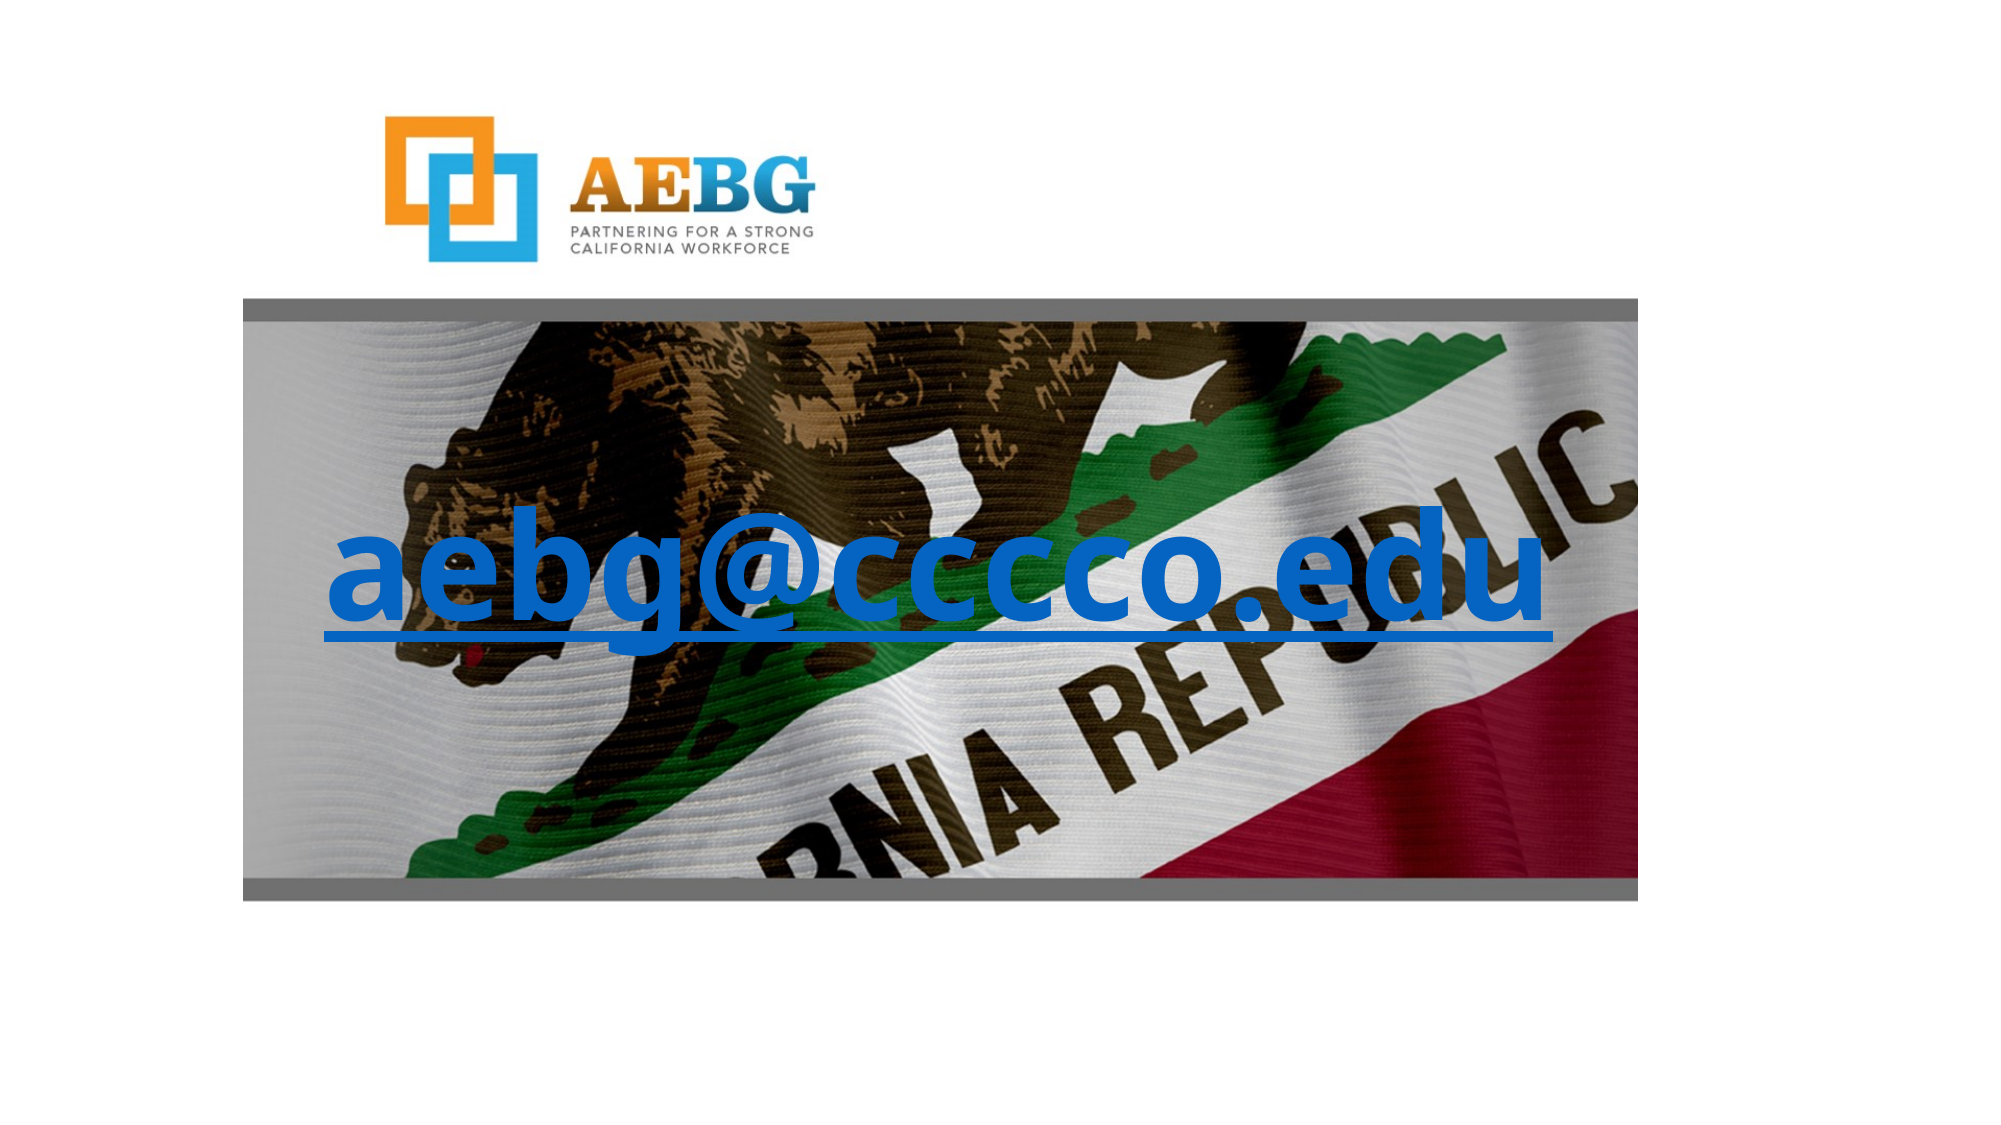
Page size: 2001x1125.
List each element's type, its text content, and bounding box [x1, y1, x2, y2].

title aebg@cccco.edu [241, 304, 1636, 665]
picture [243, 57, 1638, 1103]
